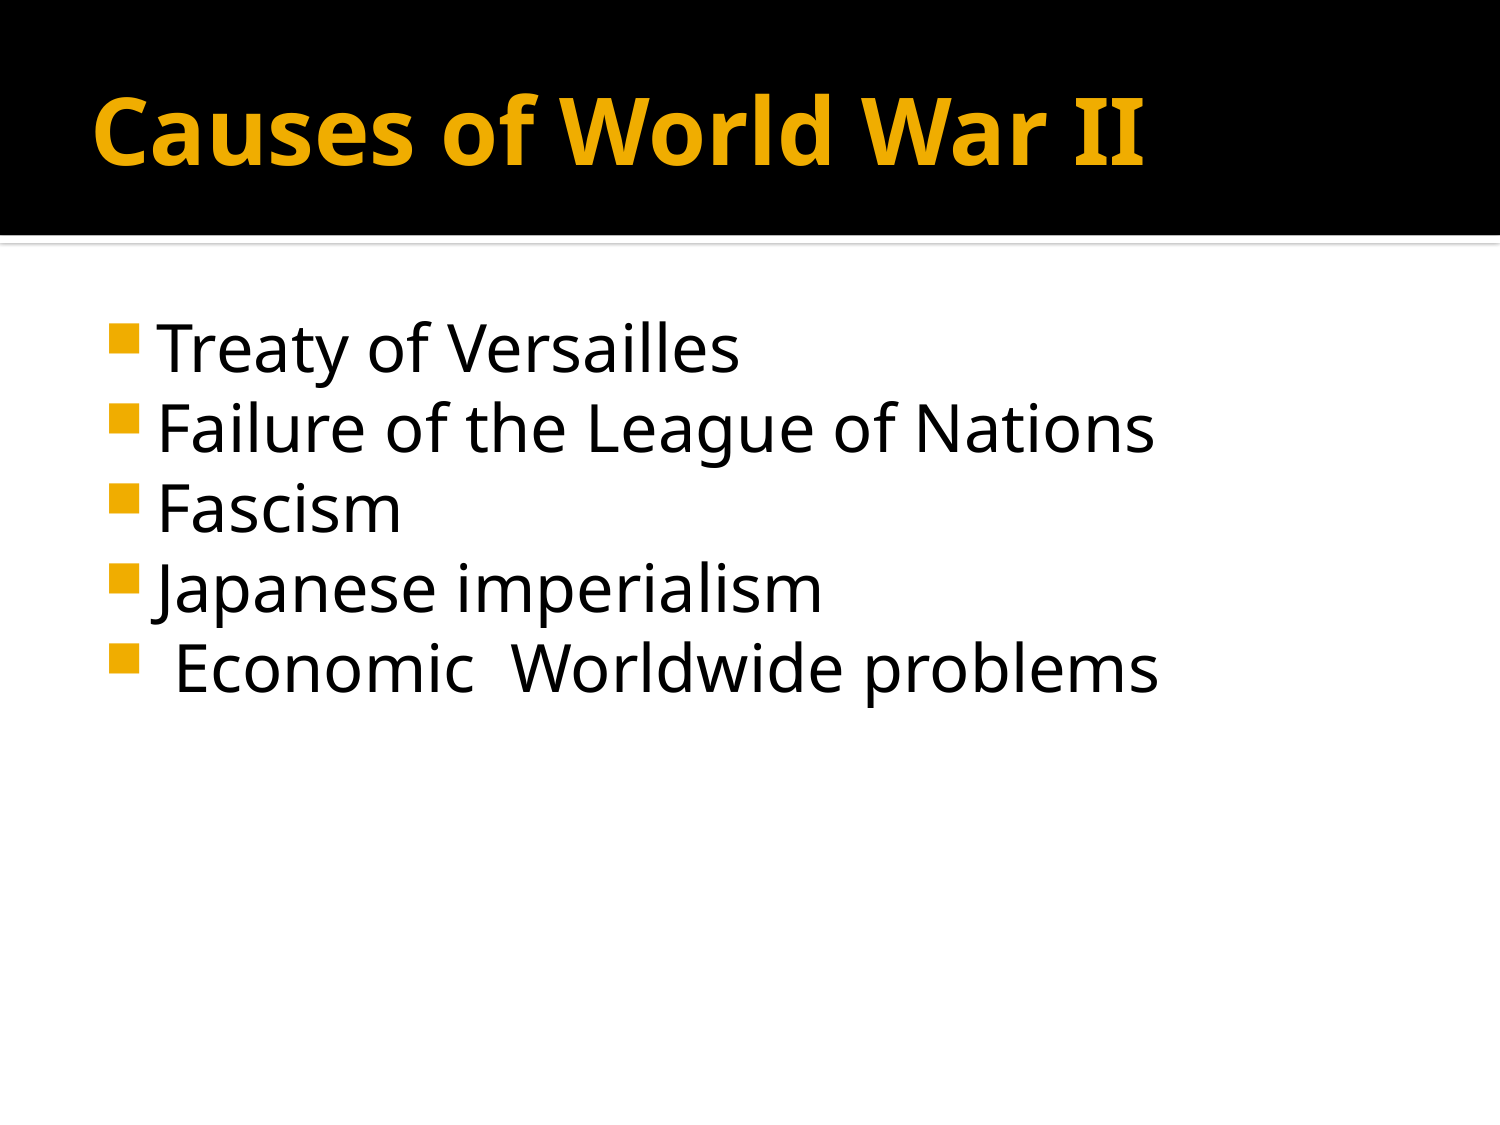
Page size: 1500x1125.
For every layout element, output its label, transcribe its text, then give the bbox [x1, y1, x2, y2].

title Causes of World War II [75, 25, 1425, 231]
list Treaty of Versailles Failure of the League of Nations Fascism Japanese imperialism Economic Worldwide problems [75, 291, 1425, 1050]
